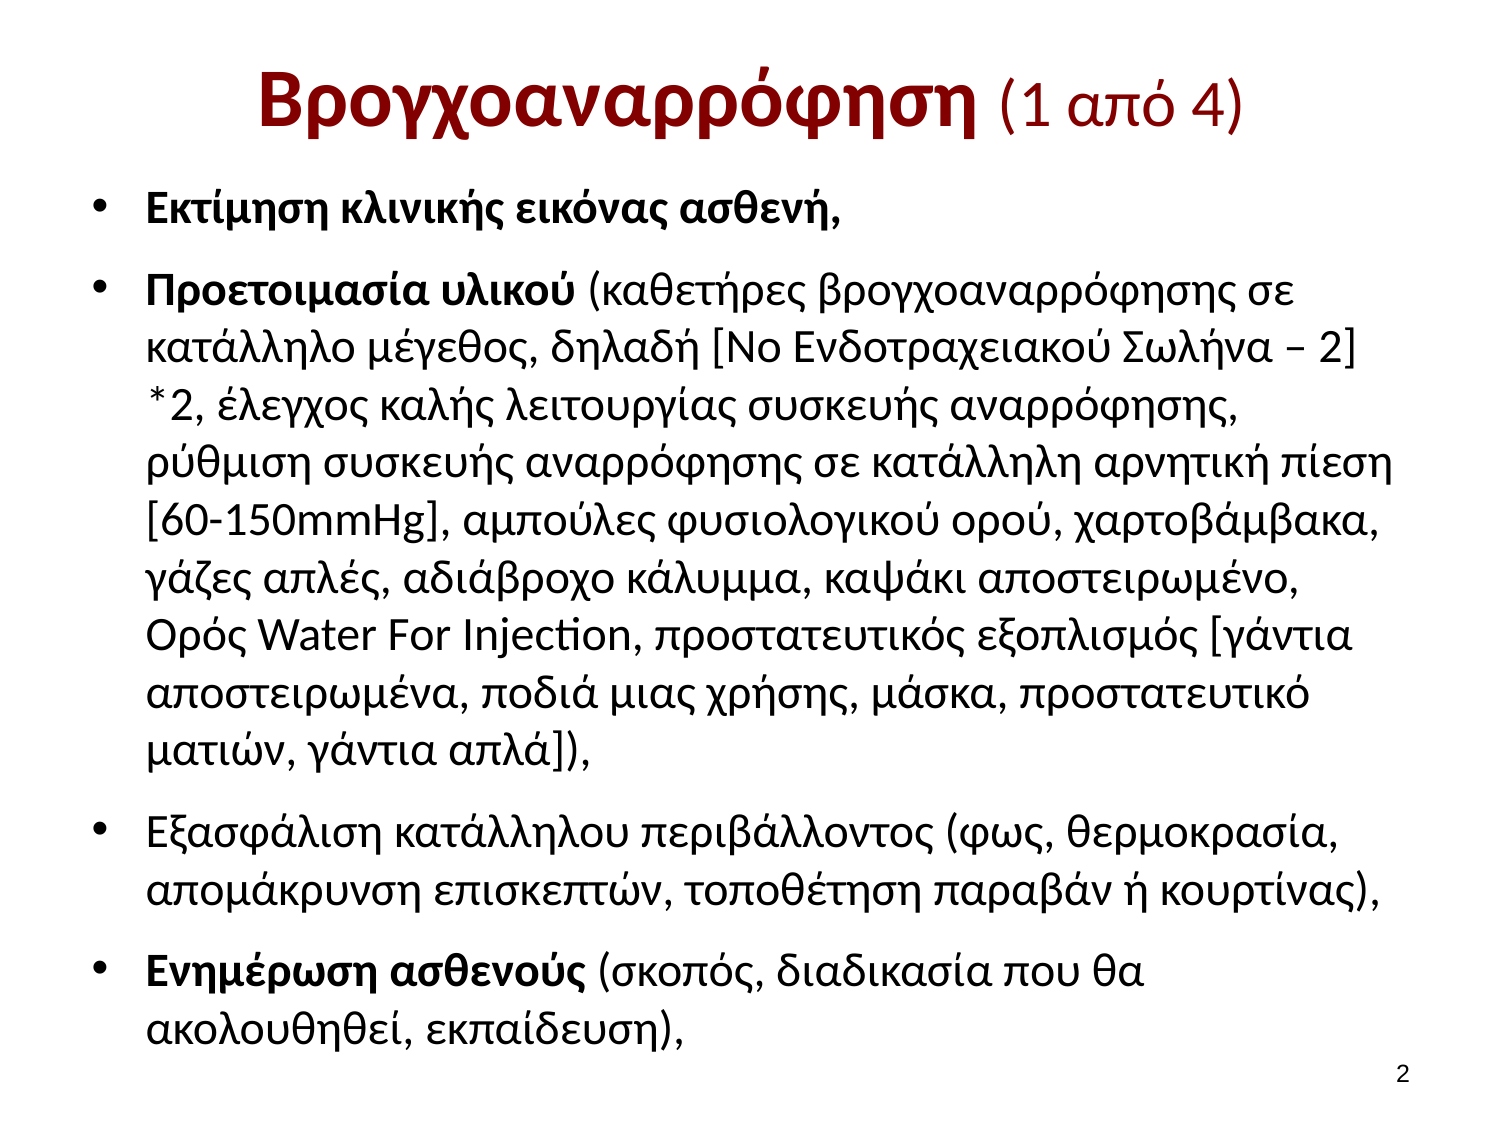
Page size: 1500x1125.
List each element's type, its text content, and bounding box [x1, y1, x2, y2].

title Βρογχοαναρρόφηση (1 από 4) [76, 19, 1427, 168]
slide_number 1 [1074, 1042, 1425, 1103]
list Εκτίμηση κλινικής εικόνας ασθενή, Προετοιμασία υλικού (καθετήρες βρογχοαναρρόφησης σε κατάλληλο μέγεθος, δηλαδή [Νο Ενδοτραχειακού Σωλήνα – 2] *2, έλεγχος καλής λειτουργίας συσκευής αναρρόφησης, ρύθμιση συσκευής αναρρόφησης σε κατάλληλη αρνητική πίεση [60-150mmHg], αμπούλες φυσιολογικού ορού, χαρτοβάμβακα, γάζες απλές, αδιάβροχο κάλυμμα, καψάκι αποστειρωμένο, Ορός Water For Injection, προστατευτικός εξοπλισμός [γάντια αποστειρωμένα, ποδιά μιας χρήσης, μάσκα, προστατευτικό ματιών, γάντια απλά]), Εξασφάλιση κατάλληλου περιβάλλοντος (φως, θερμοκρασία, απομάκρυνση επισκεπτών, τοποθέτηση παραβάν ή κουρτίνας), Ενημέρωση ασθενούς (σκοπός, διαδικασία που θα ακολουθηθεί, εκπαίδευση), [76, 168, 1427, 1075]
